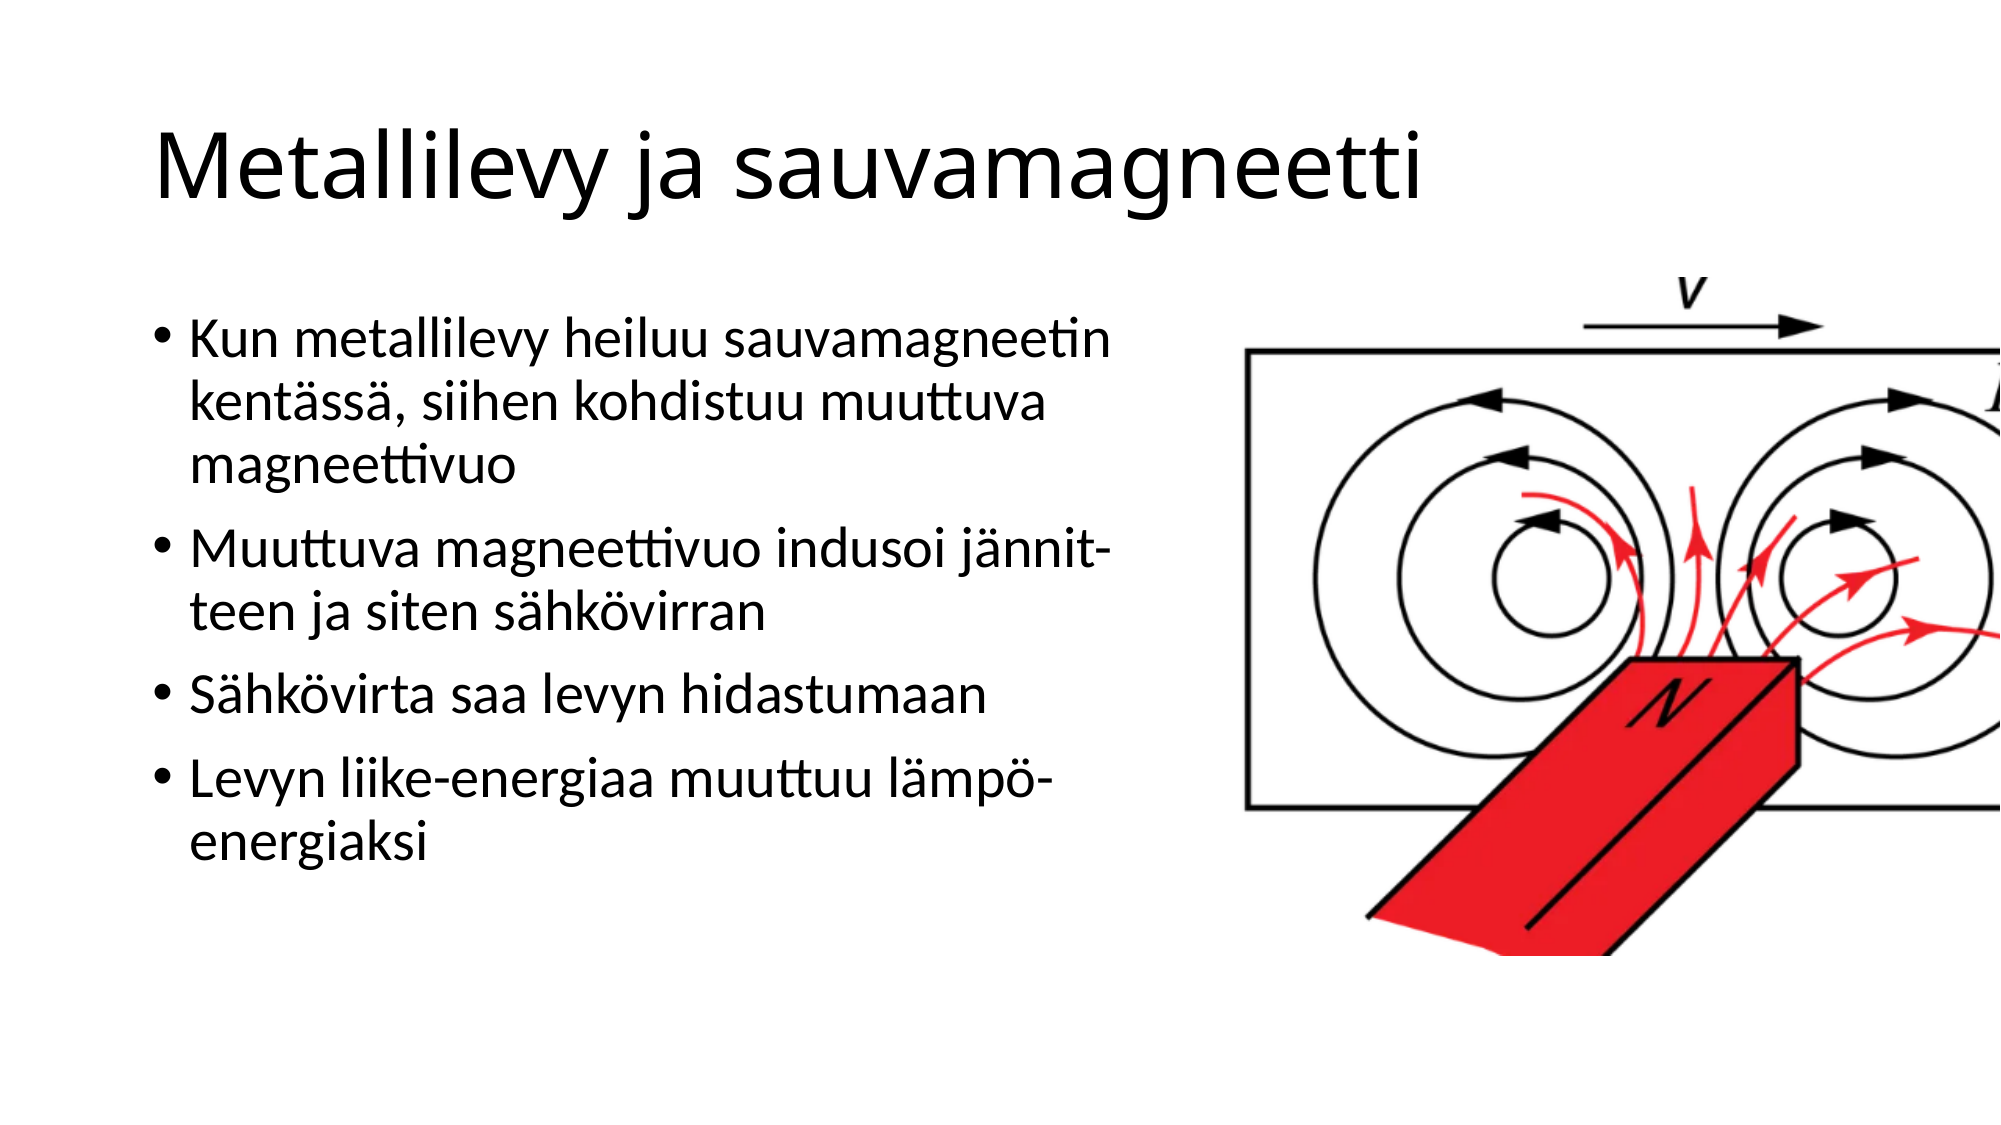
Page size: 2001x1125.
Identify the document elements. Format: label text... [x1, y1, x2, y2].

picture [1134, 277, 2000, 956]
title Metallilevy ja sauvamagneetti [137, 59, 1863, 278]
list Kun metallilevy heiluu sauvamagneetin kentässä, siihen kohdistuu muuttuva magneettivuo Muuttuva magneettivuo indusoi jännit- teen ja siten sähkövirran Sähkövirta saa levyn hidastumaan Levyn liike-energiaa muuttuu lämpö- energiaksi [137, 299, 1863, 1014]
